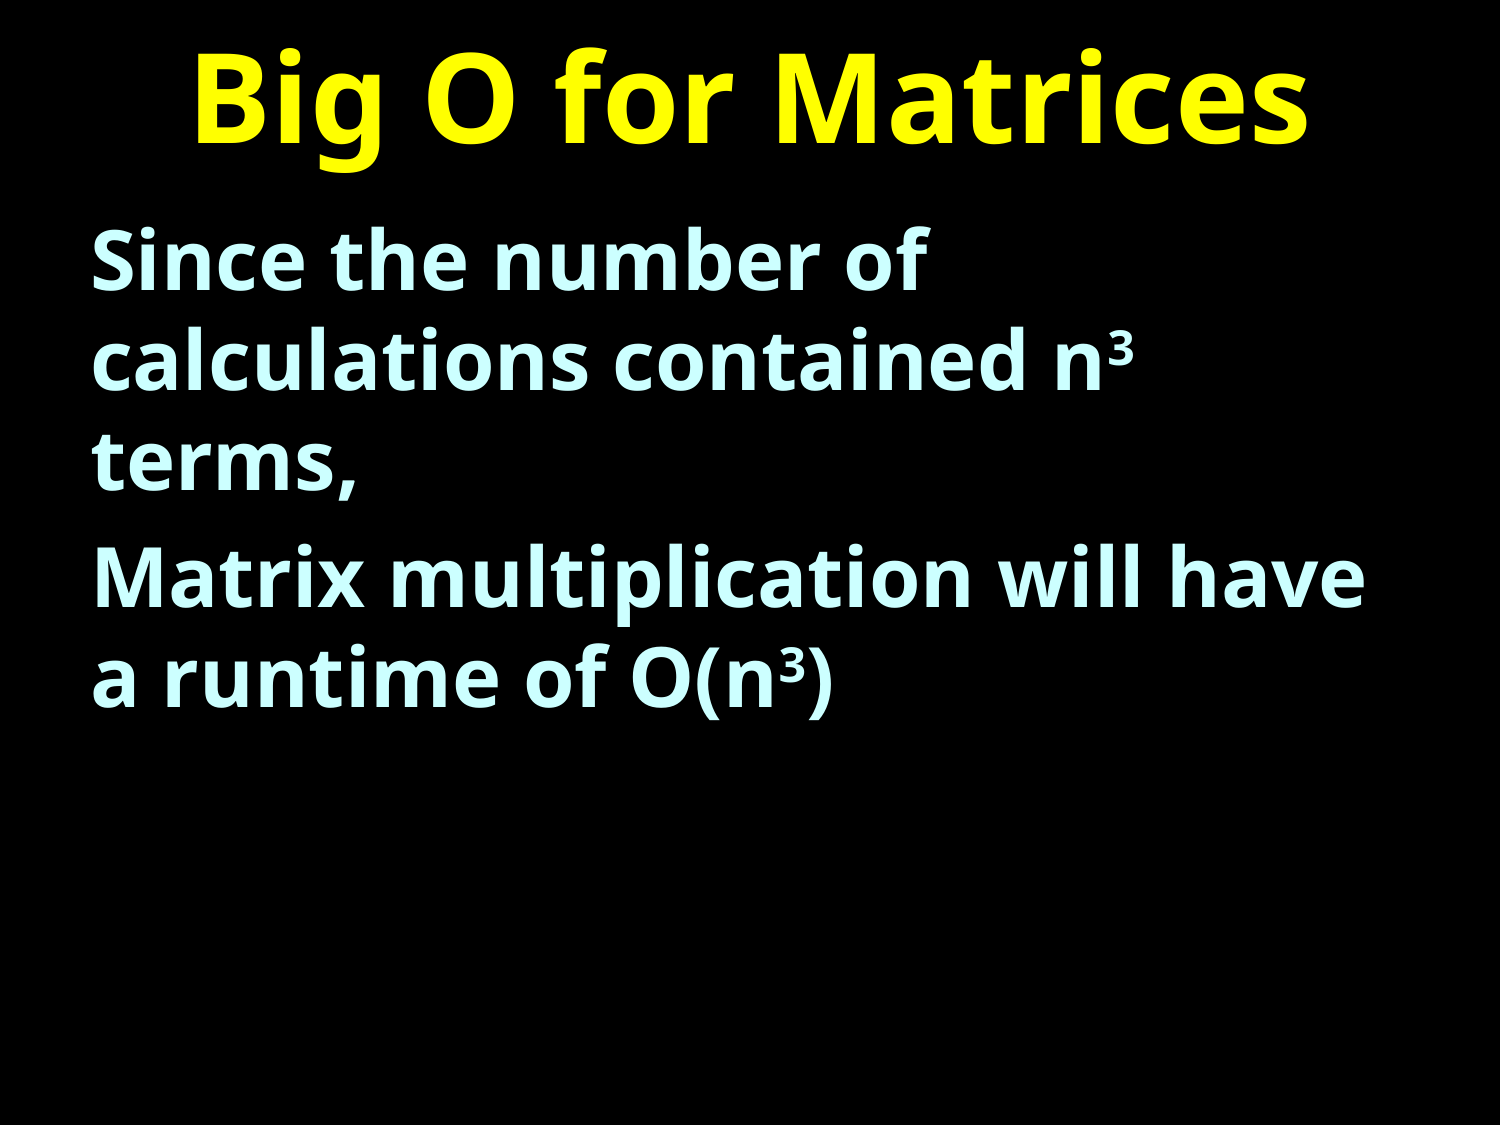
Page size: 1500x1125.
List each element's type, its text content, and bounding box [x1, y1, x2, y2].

title Big O for Matrices [0, 0, 1500, 188]
list Since the number of calculations contained n3 terms, Matrix multiplication will have a runtime of O(n3) [75, 200, 1425, 1125]
